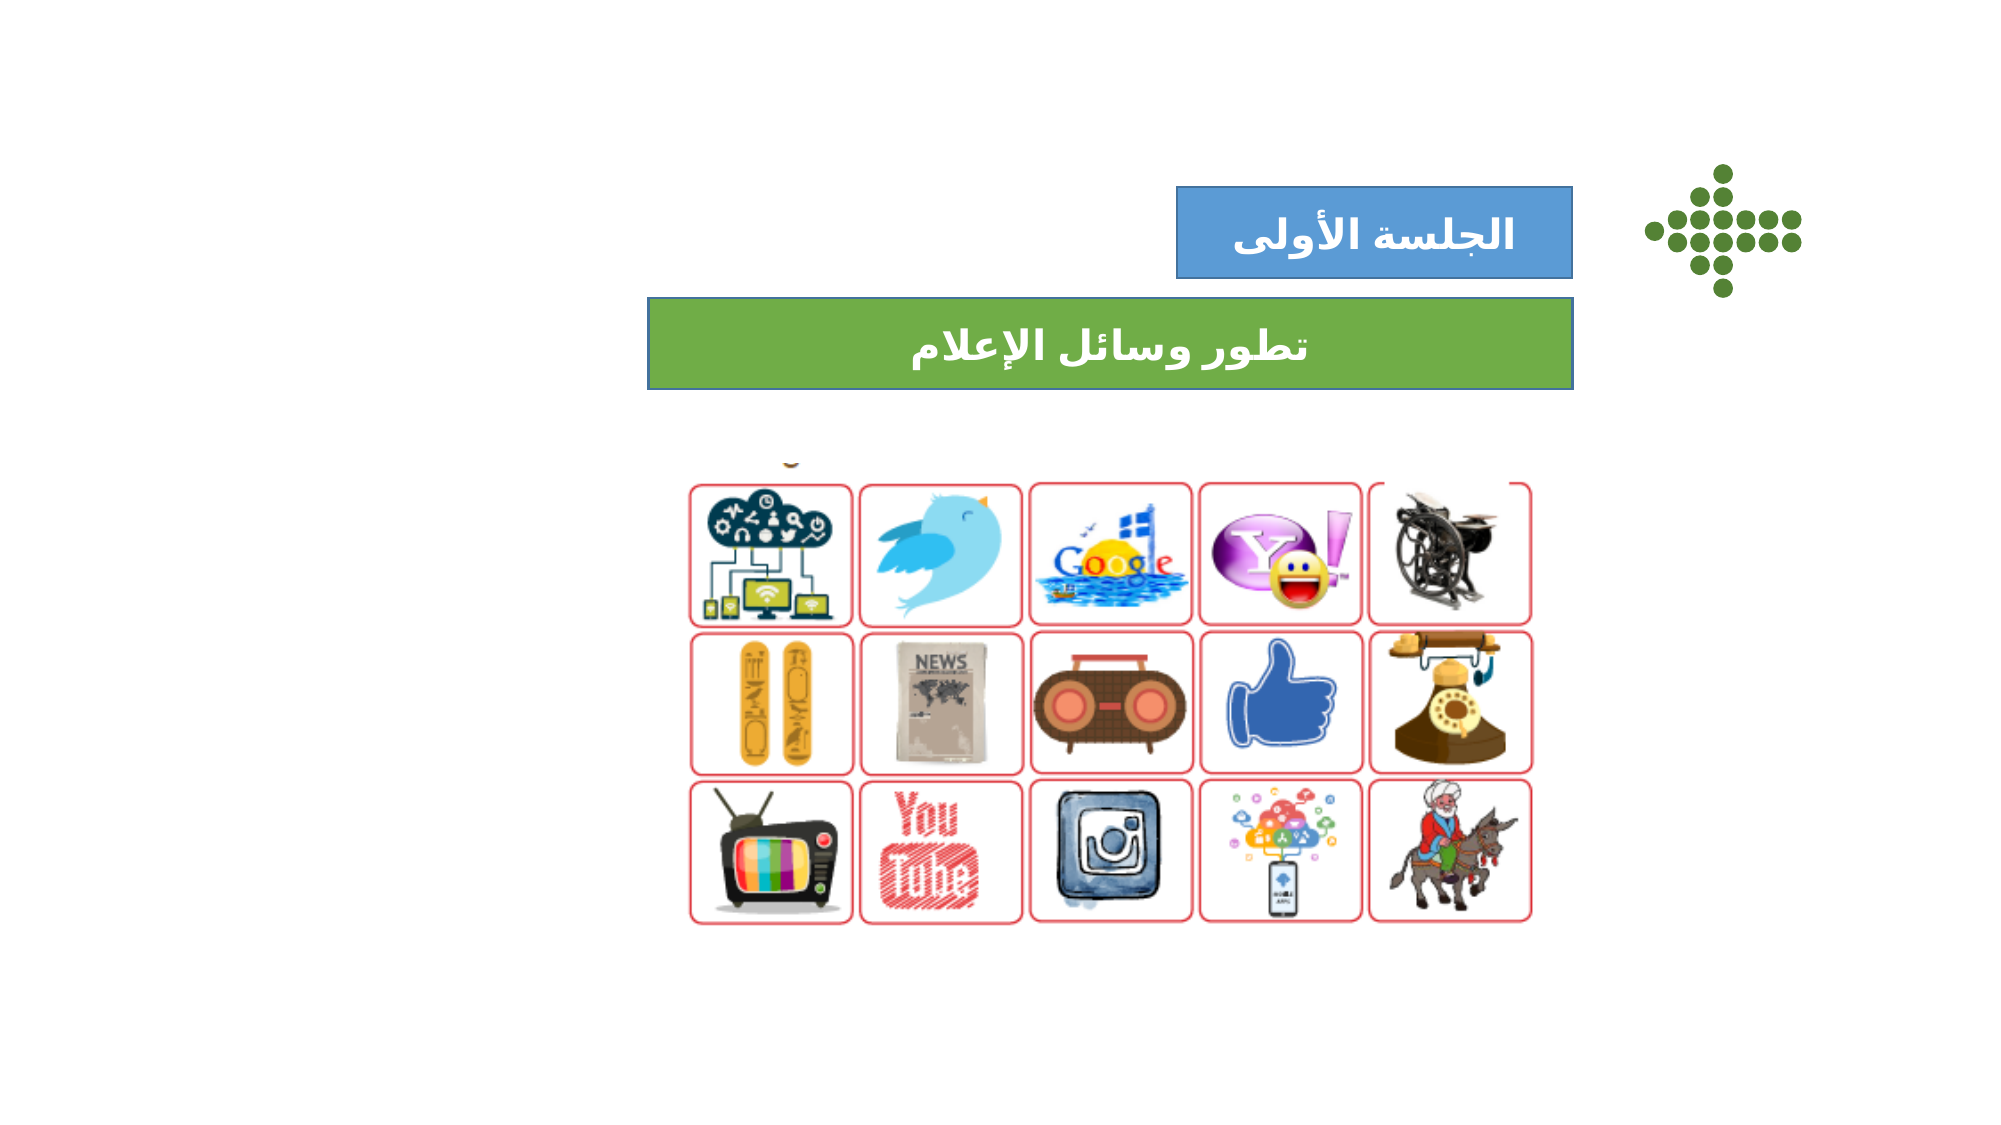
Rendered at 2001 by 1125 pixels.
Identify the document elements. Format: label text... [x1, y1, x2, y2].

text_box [1644, 164, 1802, 298]
text_box تطور وسائل الإعلام [647, 297, 1574, 390]
text_box الجلسة الأولى [1176, 186, 1573, 279]
picture [660, 463, 1561, 943]
